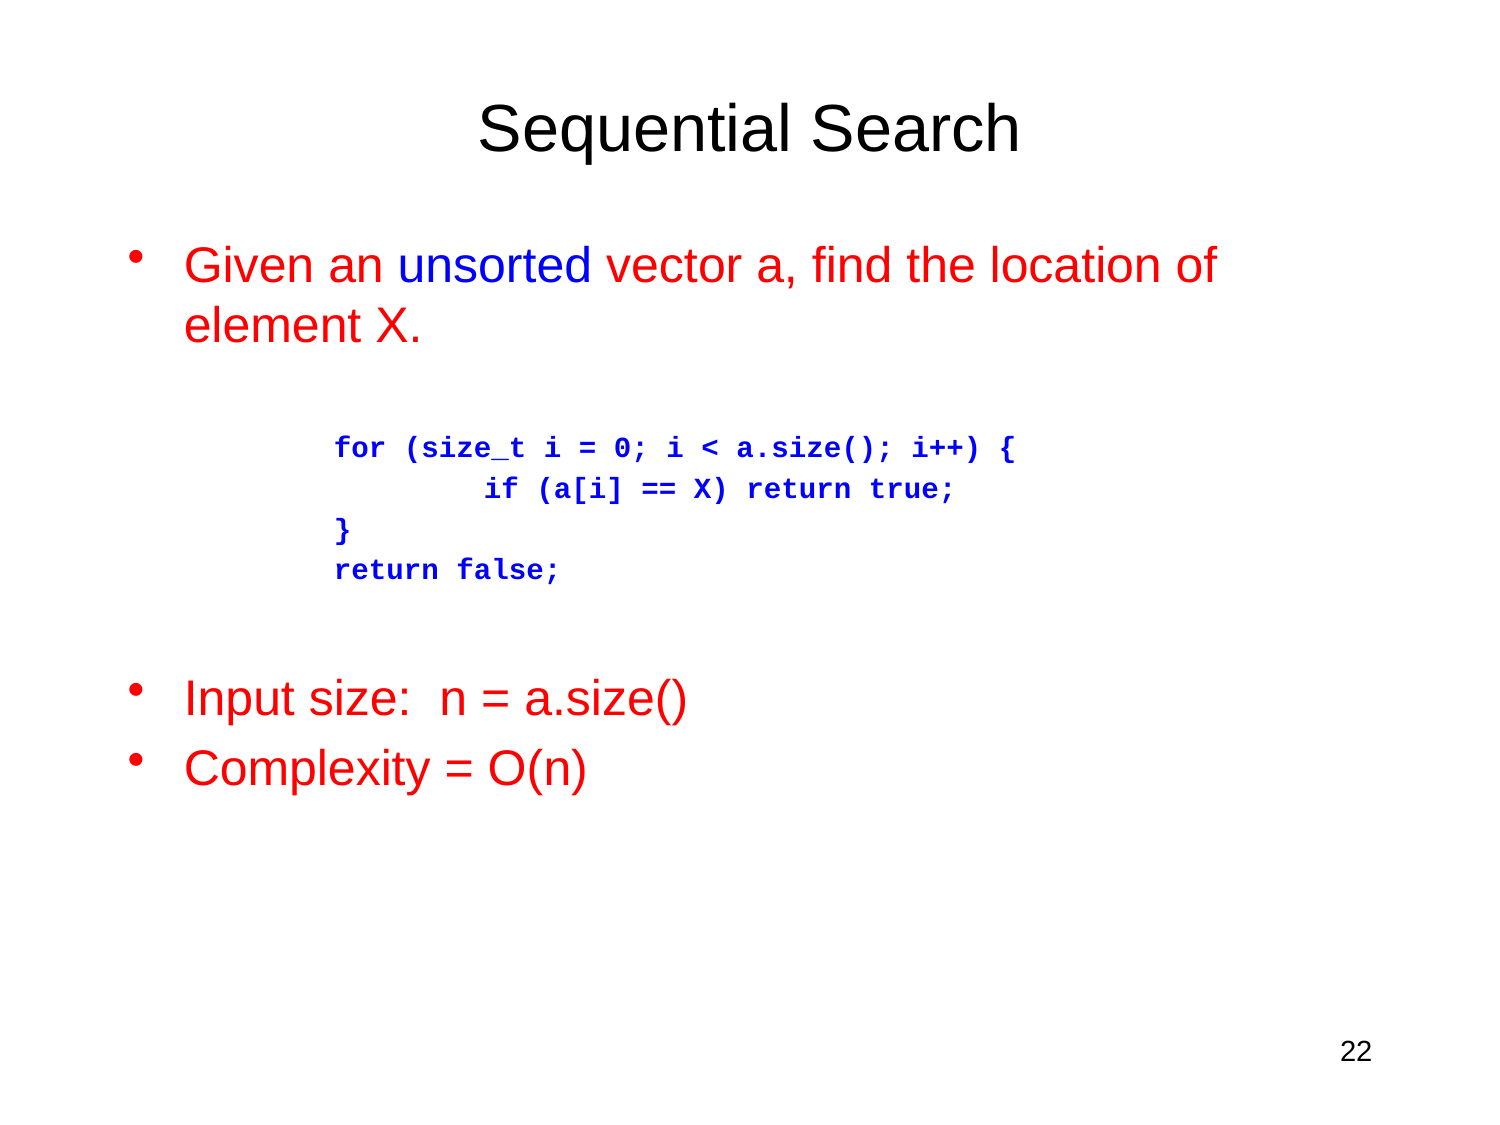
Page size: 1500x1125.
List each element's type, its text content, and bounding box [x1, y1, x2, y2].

slide_number 22 [1074, 1024, 1388, 1101]
list Given an unsorted vector a, find the location of element X. for (size_t i = 0; i < a.size(); i++) { if (a[i] == X) return true; } return false; Input size: n = a.size() Complexity = O(n) [112, 224, 1388, 1000]
title Sequential Search [112, 62, 1388, 188]
